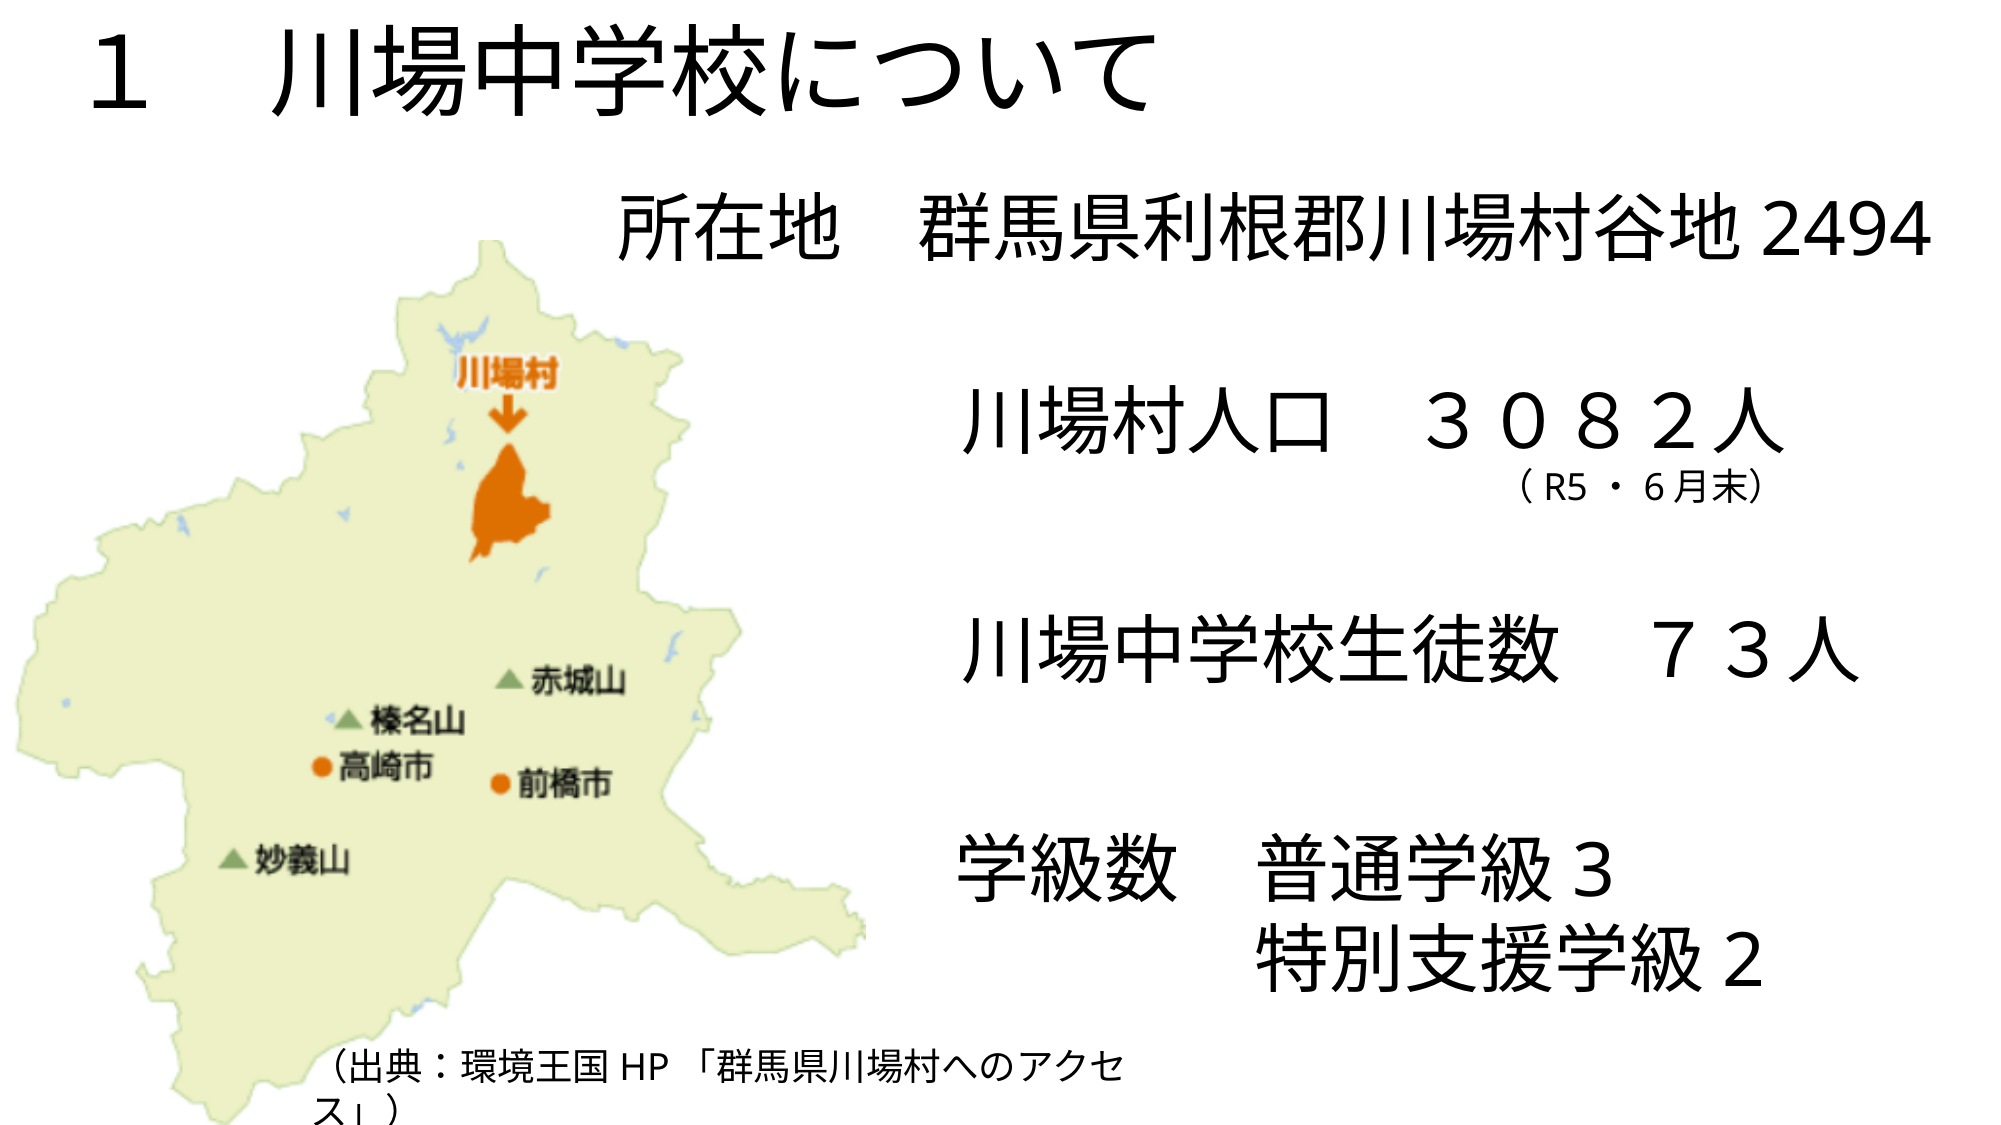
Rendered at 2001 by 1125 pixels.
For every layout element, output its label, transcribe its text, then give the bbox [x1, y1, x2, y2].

text_box 学級数 普通学級3 特別支援学級2 [939, 814, 1780, 1010]
text_box 所在地 群馬県利根郡川場村谷地2494 [602, 173, 1948, 278]
text_box 川場中学校生徒数 ７３人 [946, 595, 1877, 700]
text_box （出典：環境王国HP「群馬県川場村へのアクセス」） [866, 1035, 1247, 1125]
text_box 川場村人口 ３０８２人 （R5・6月末） [946, 365, 1802, 516]
picture [0, 240, 866, 1125]
text_box １ 川場中学校について [0, 0, 1759, 136]
